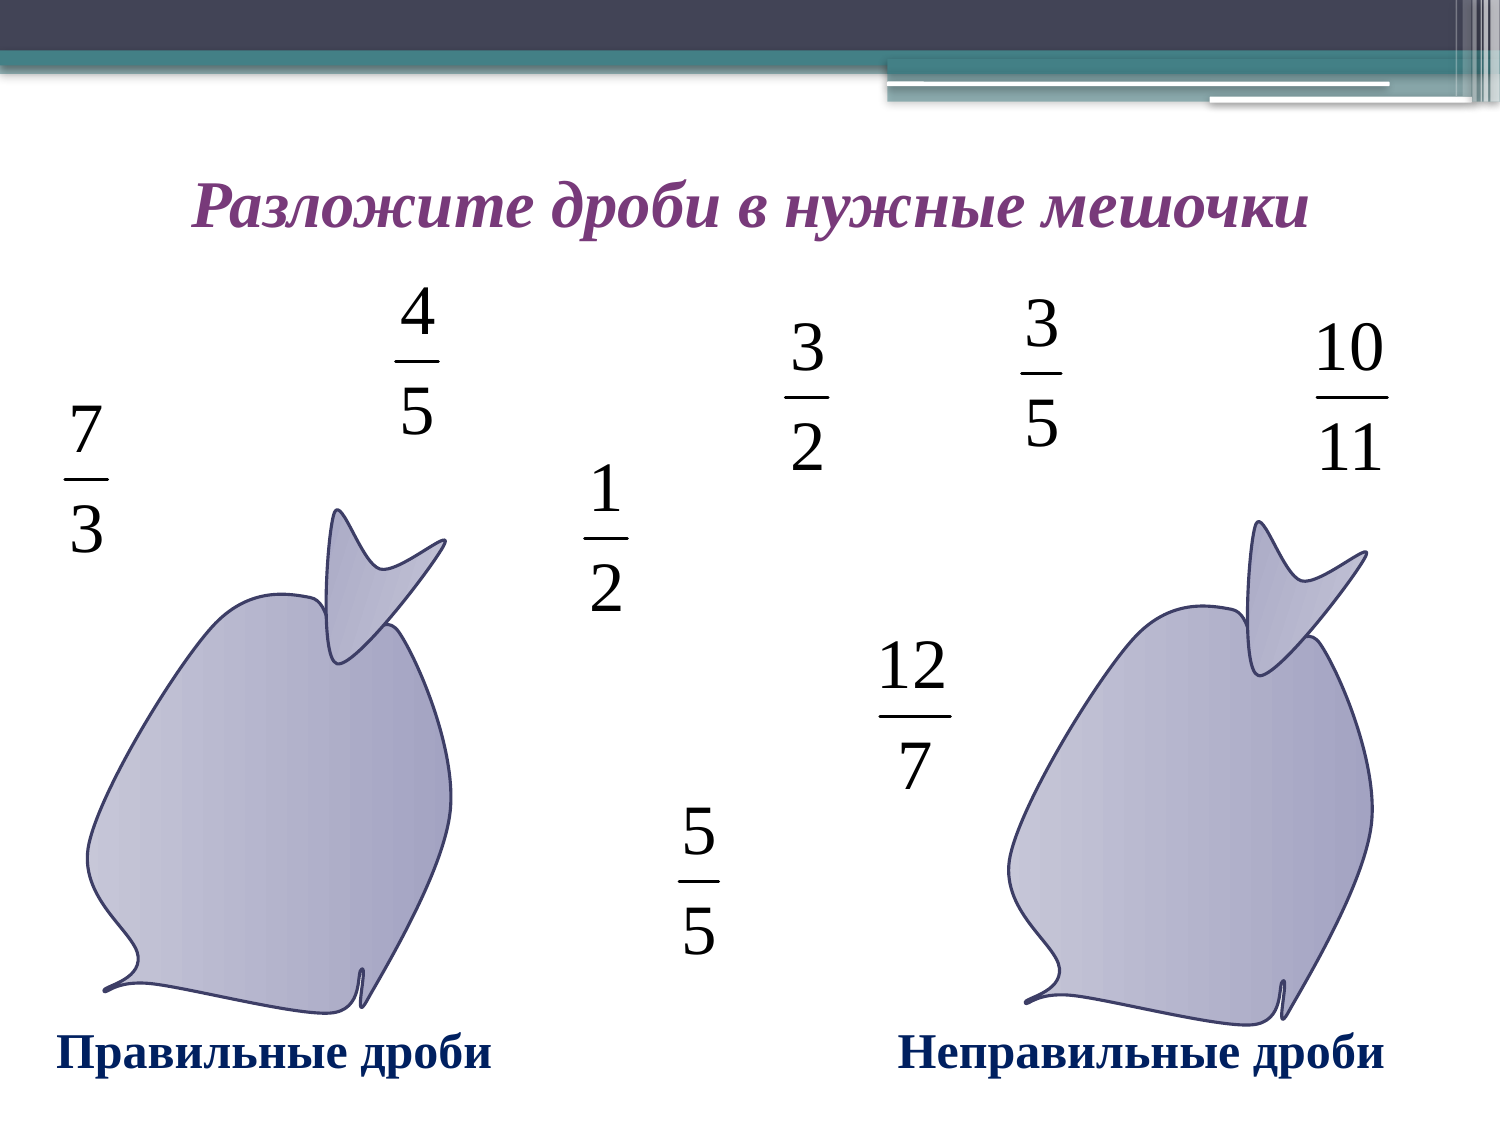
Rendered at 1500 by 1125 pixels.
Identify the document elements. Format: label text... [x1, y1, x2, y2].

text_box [383, 266, 455, 451]
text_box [773, 302, 845, 486]
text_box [1304, 302, 1400, 486]
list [52, 385, 125, 569]
title Разложите дроби в нужные мешочки [76, 113, 1427, 289]
text_box [85, 592, 453, 1011]
text_box [324, 508, 447, 666]
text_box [572, 444, 644, 628]
text_box Неправильные дроби [882, 1011, 1400, 1087]
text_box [1009, 278, 1076, 463]
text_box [867, 621, 963, 805]
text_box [666, 786, 733, 971]
text_box [1007, 604, 1374, 1011]
text_box Правильные дроби [41, 1011, 513, 1087]
text_box [1245, 520, 1369, 678]
